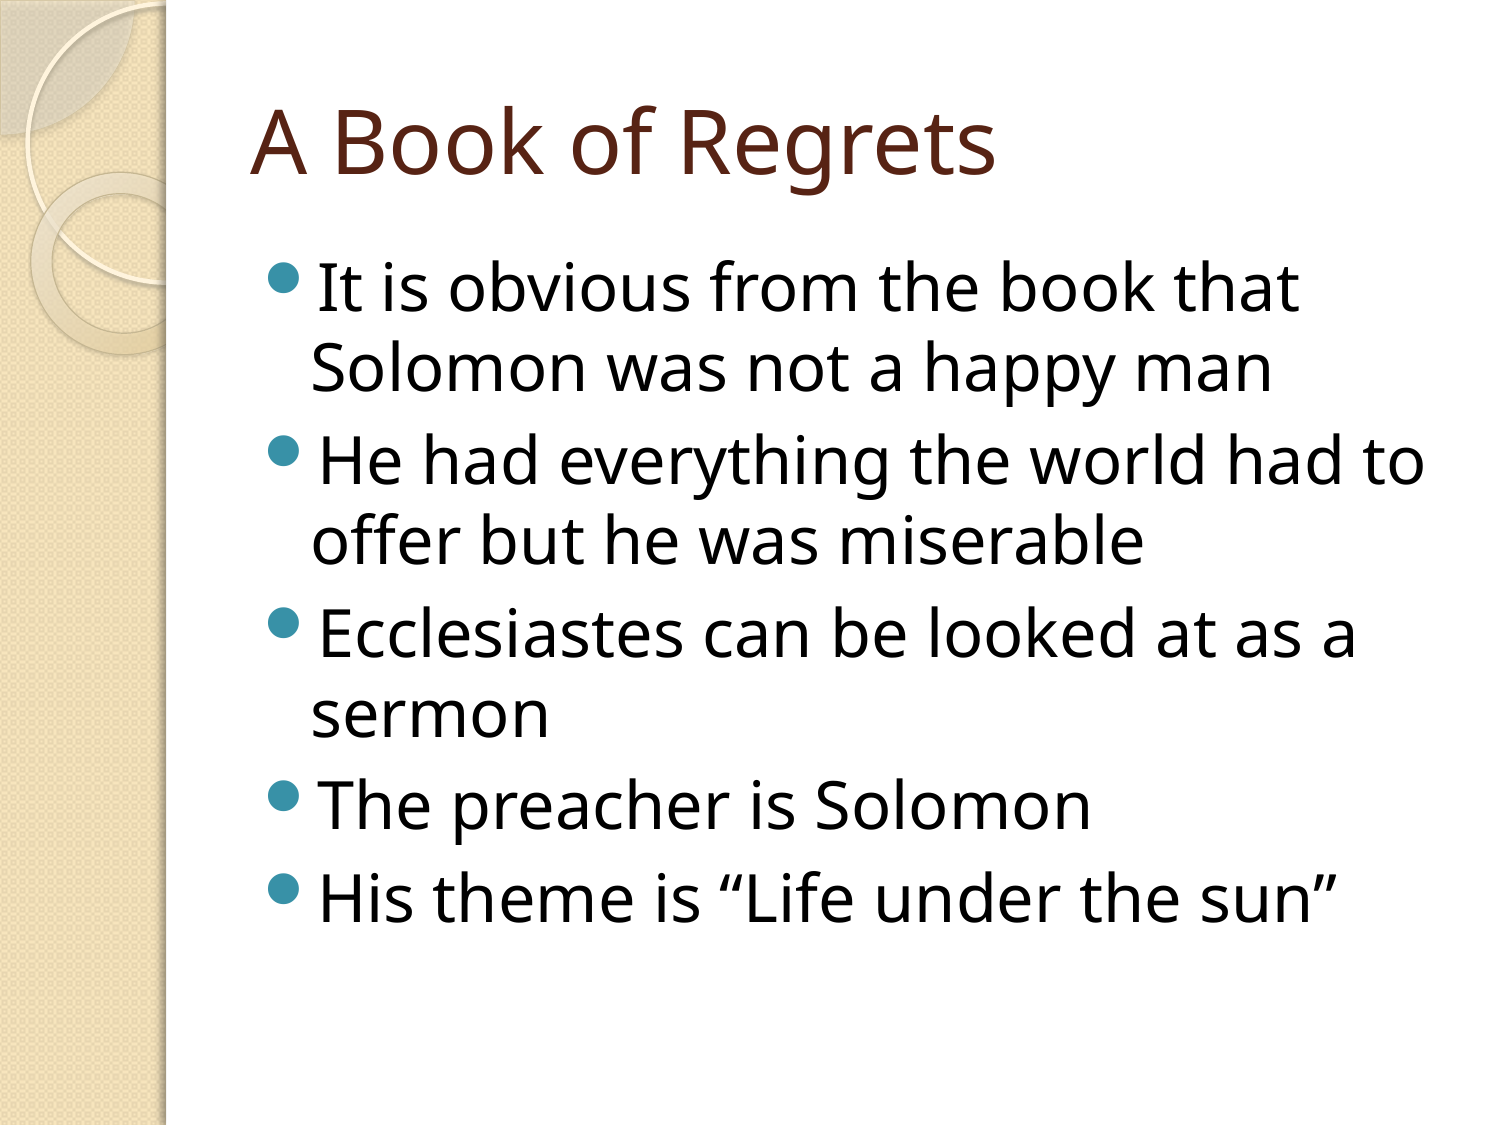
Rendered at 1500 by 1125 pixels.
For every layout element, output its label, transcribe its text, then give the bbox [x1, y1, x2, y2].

list It is obvious from the book that Solomon was not a happy man He had everything the world had to offer but he was miserable Ecclesiastes can be looked at as a sermon The preacher is Solomon His theme is “Life under the sun” [235, 237, 1466, 1025]
title A Book of Regrets [235, 45, 1466, 233]
